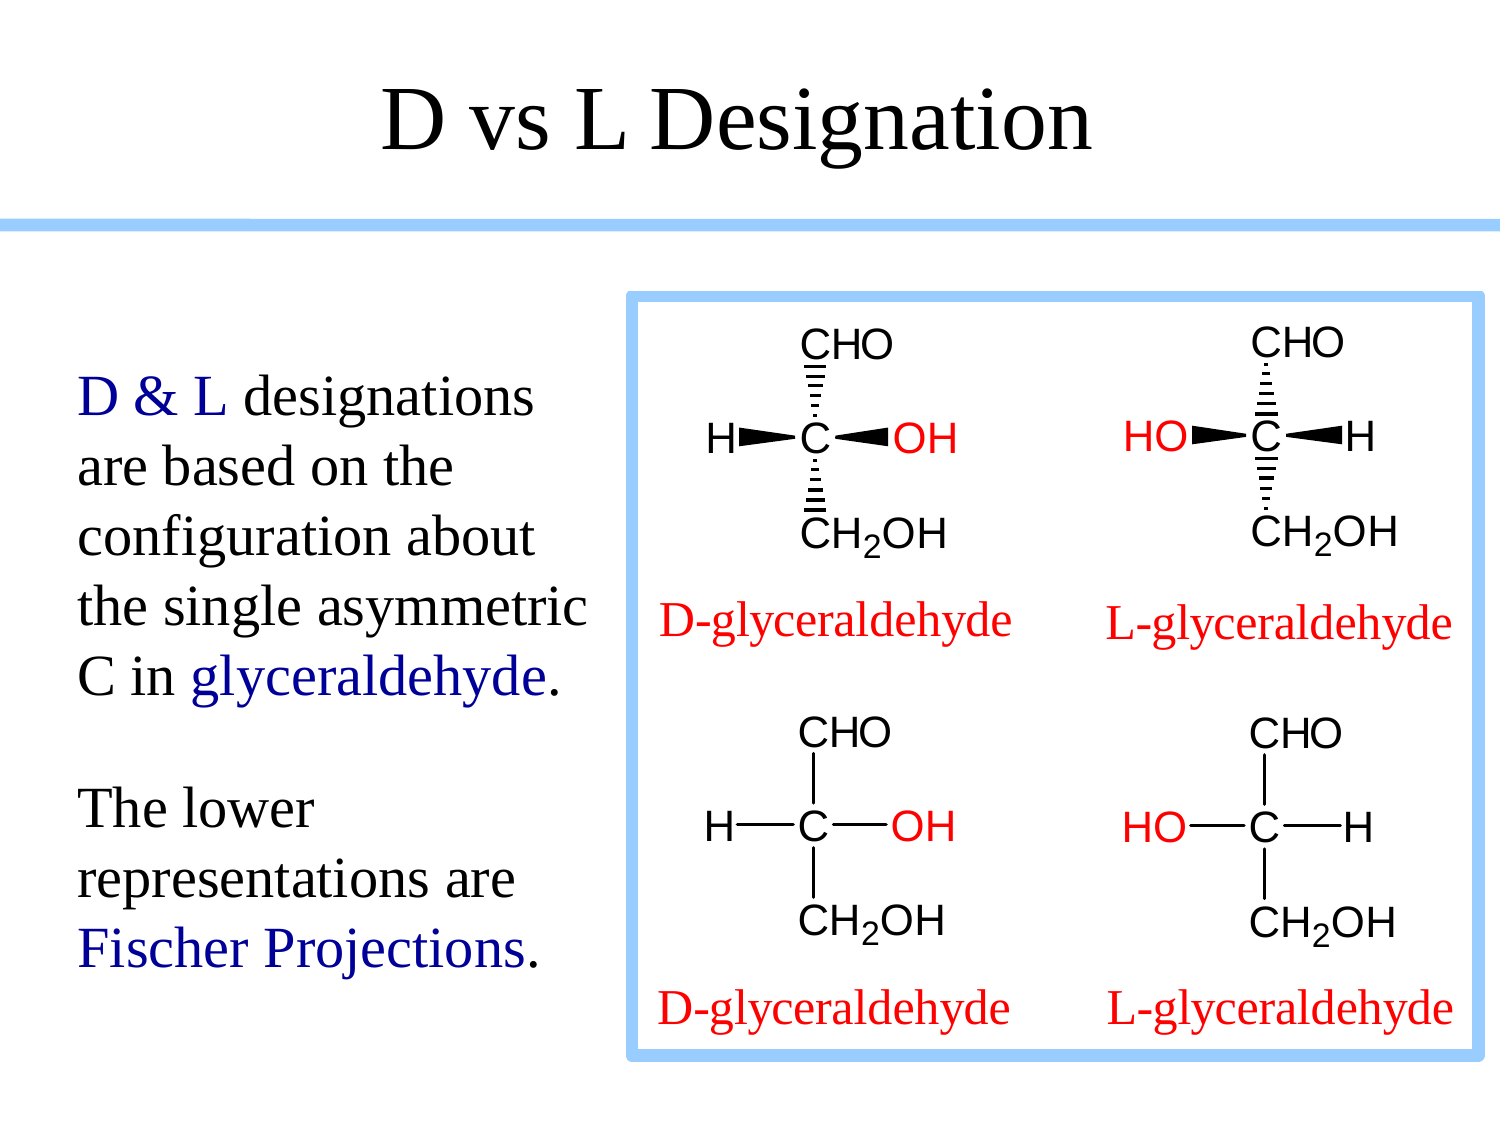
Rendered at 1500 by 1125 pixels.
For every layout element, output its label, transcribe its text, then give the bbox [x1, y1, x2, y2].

title D vs L Designation [99, 37, 1376, 188]
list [622, 290, 1488, 1063]
list D & L designations are based on the configuration about the single asymmetric C in glyceraldehyde. The lower representations are Fischer Projections. [62, 349, 617, 1038]
